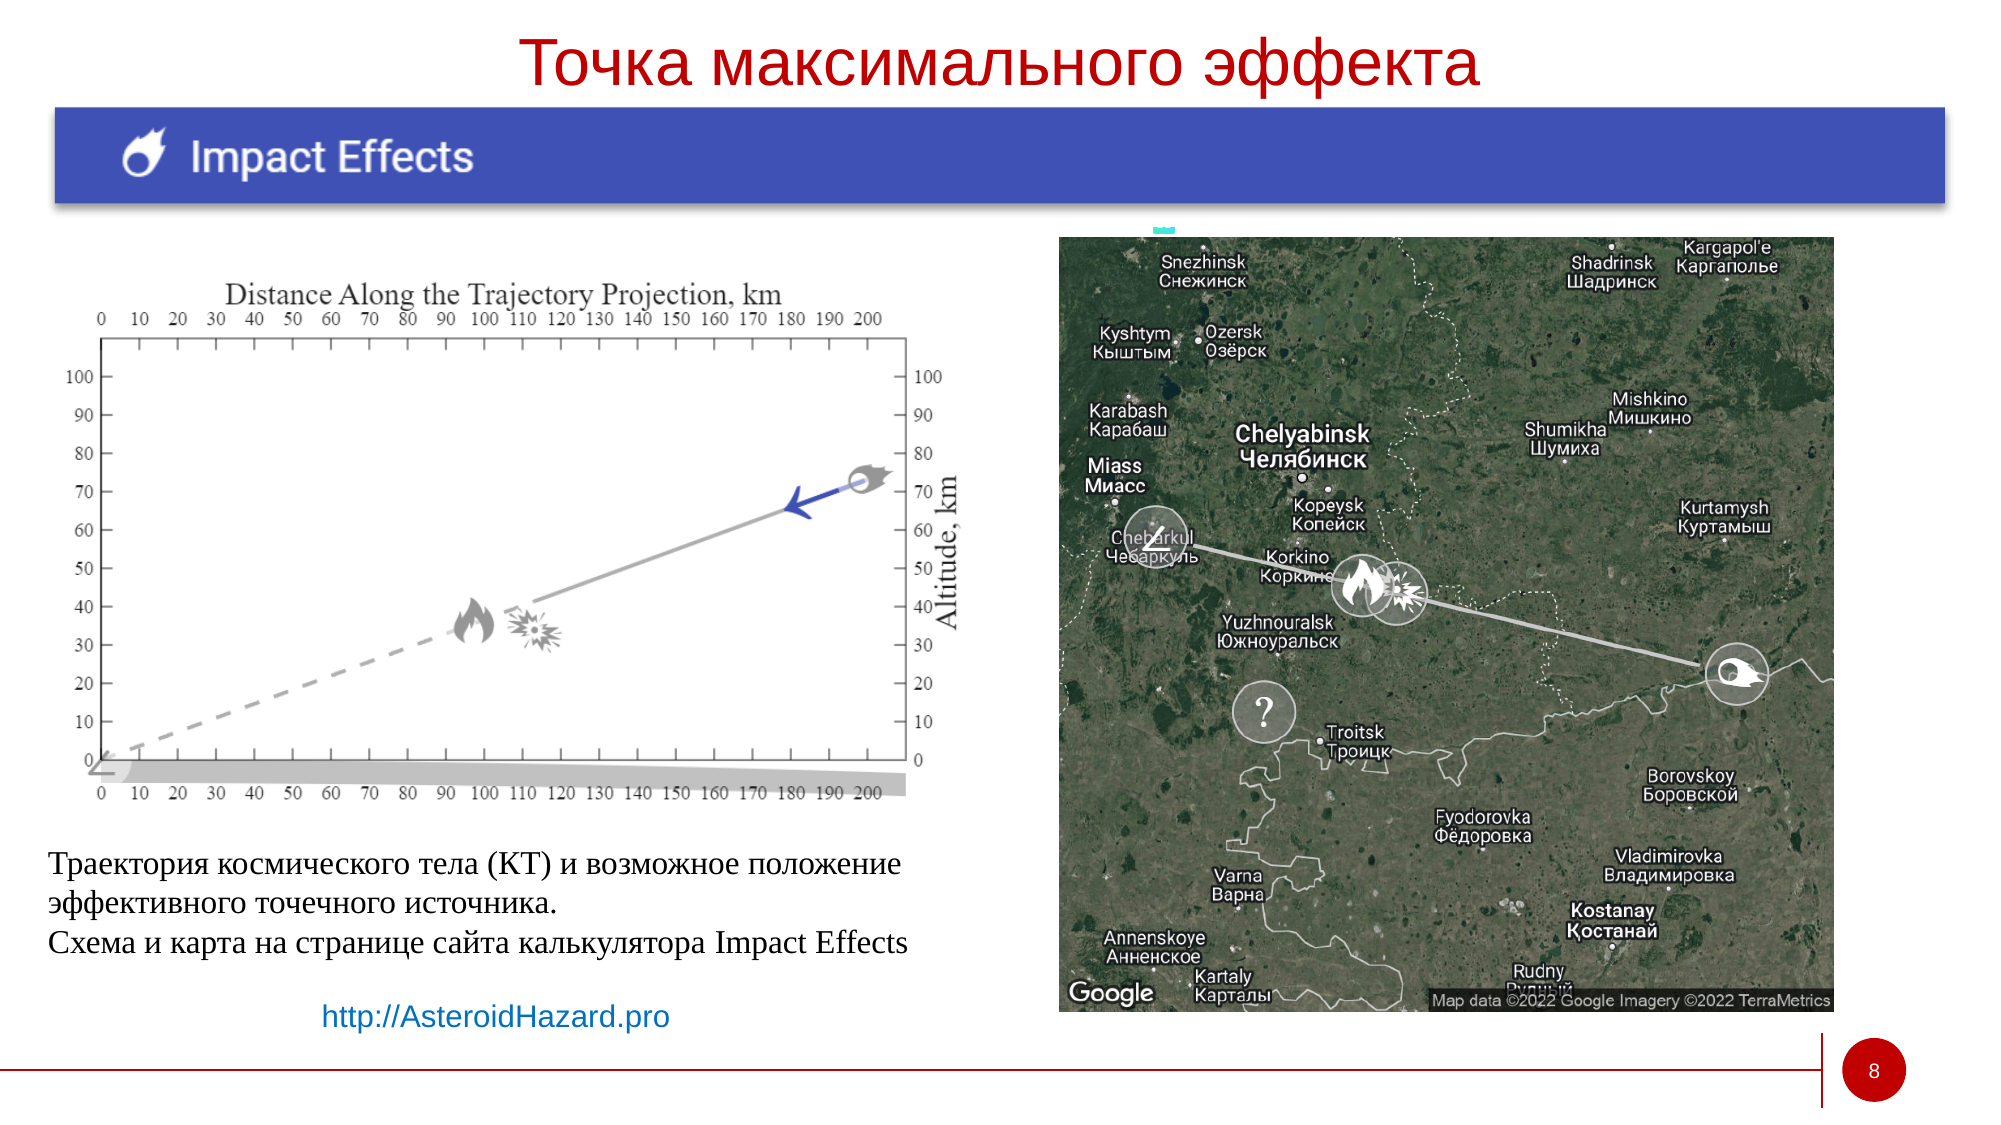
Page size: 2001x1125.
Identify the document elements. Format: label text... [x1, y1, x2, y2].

text_box Траектория космического тела (КТ) и возможное положение эффективного точечного источника. Схема и карта на странице сайта калькулятора Impact Effects [33, 833, 982, 968]
slide_number 8 [1842, 1038, 1907, 1103]
picture [1050, 227, 1843, 1018]
picture [54, 265, 977, 829]
text_box Точка максимального эффекта [0, 11, 2000, 107]
picture [101, 117, 497, 193]
text_box http://AsteroidHazard.pro [142, 992, 850, 1042]
text_box [54, 106, 1946, 204]
